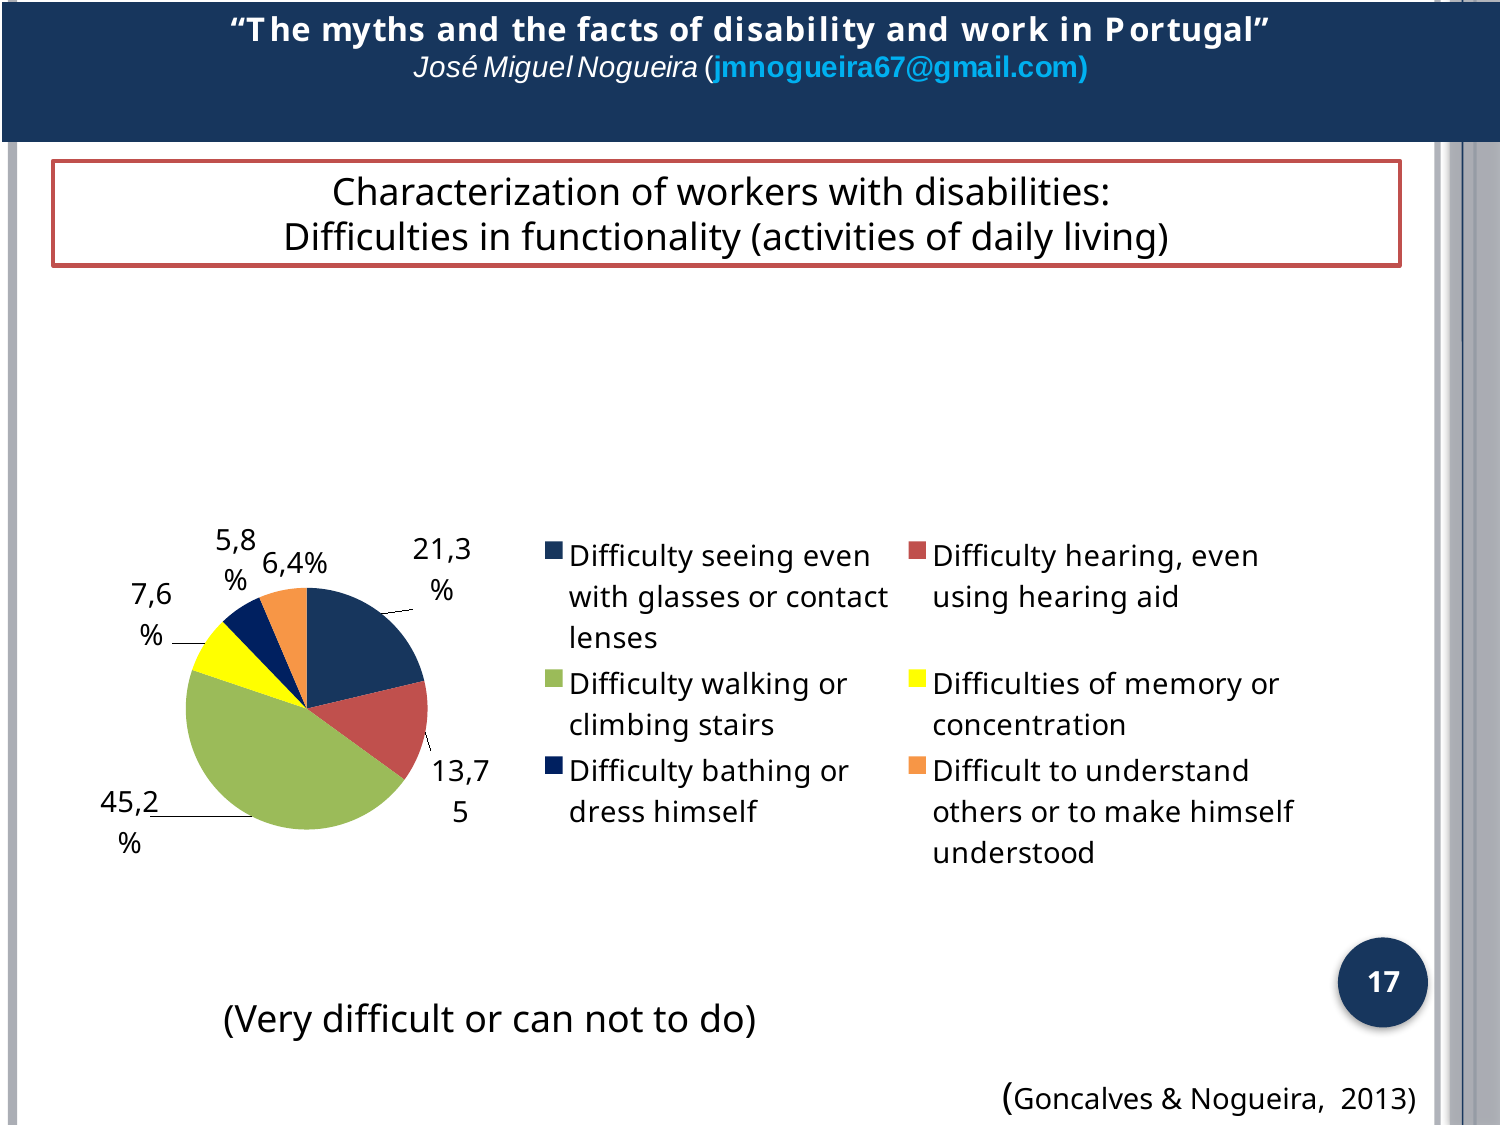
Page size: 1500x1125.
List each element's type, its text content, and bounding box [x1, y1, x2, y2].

text_box Characterization of workers with disabilities: Difficulties in functionality (activities of daily living) [51, 159, 1402, 268]
picture [0, 0, 1500, 143]
slide_number 17 [1333, 940, 1434, 1027]
chart [99, 372, 1318, 1036]
text_box (Goncalves & Nogueira, 2013) [987, 1064, 1432, 1125]
